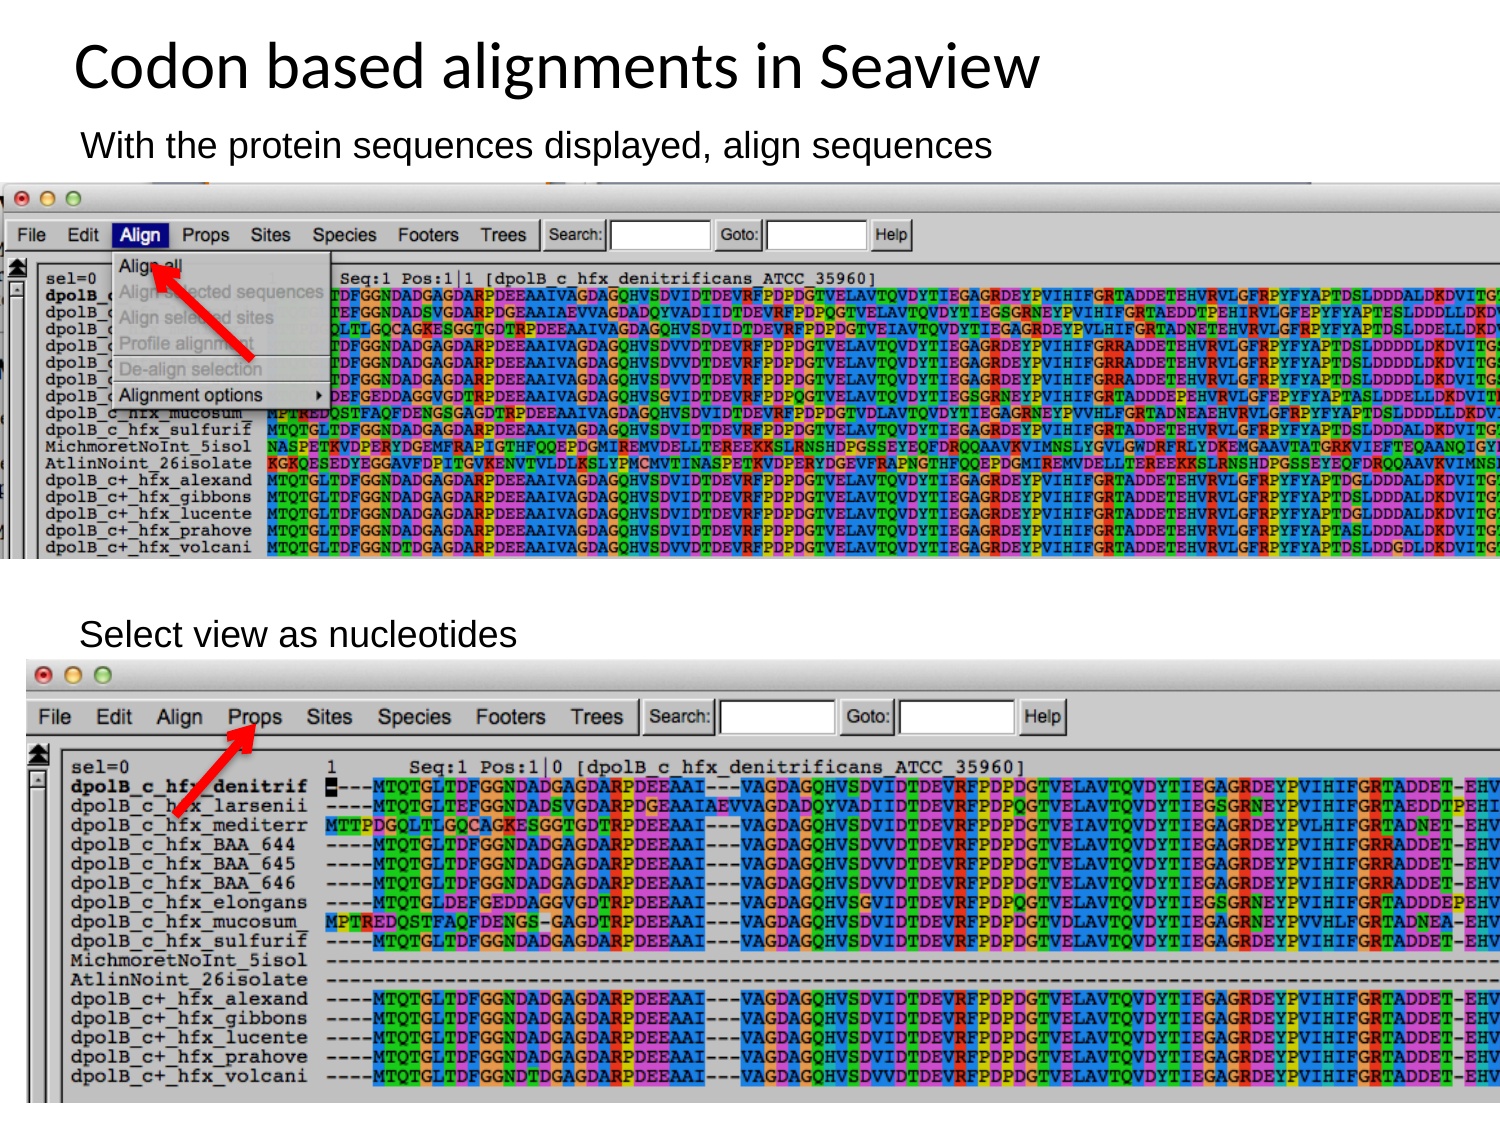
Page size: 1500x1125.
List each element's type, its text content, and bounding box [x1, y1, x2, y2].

text_box With the protein sequences displayed, align sequences [65, 113, 1485, 174]
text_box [149, 262, 253, 360]
text_box Select view as nucleotides [64, 603, 533, 658]
title Codon based alignments in Seaview [59, 20, 1410, 103]
picture [26, 659, 1500, 1104]
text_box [174, 723, 257, 816]
picture [0, 181, 1500, 560]
